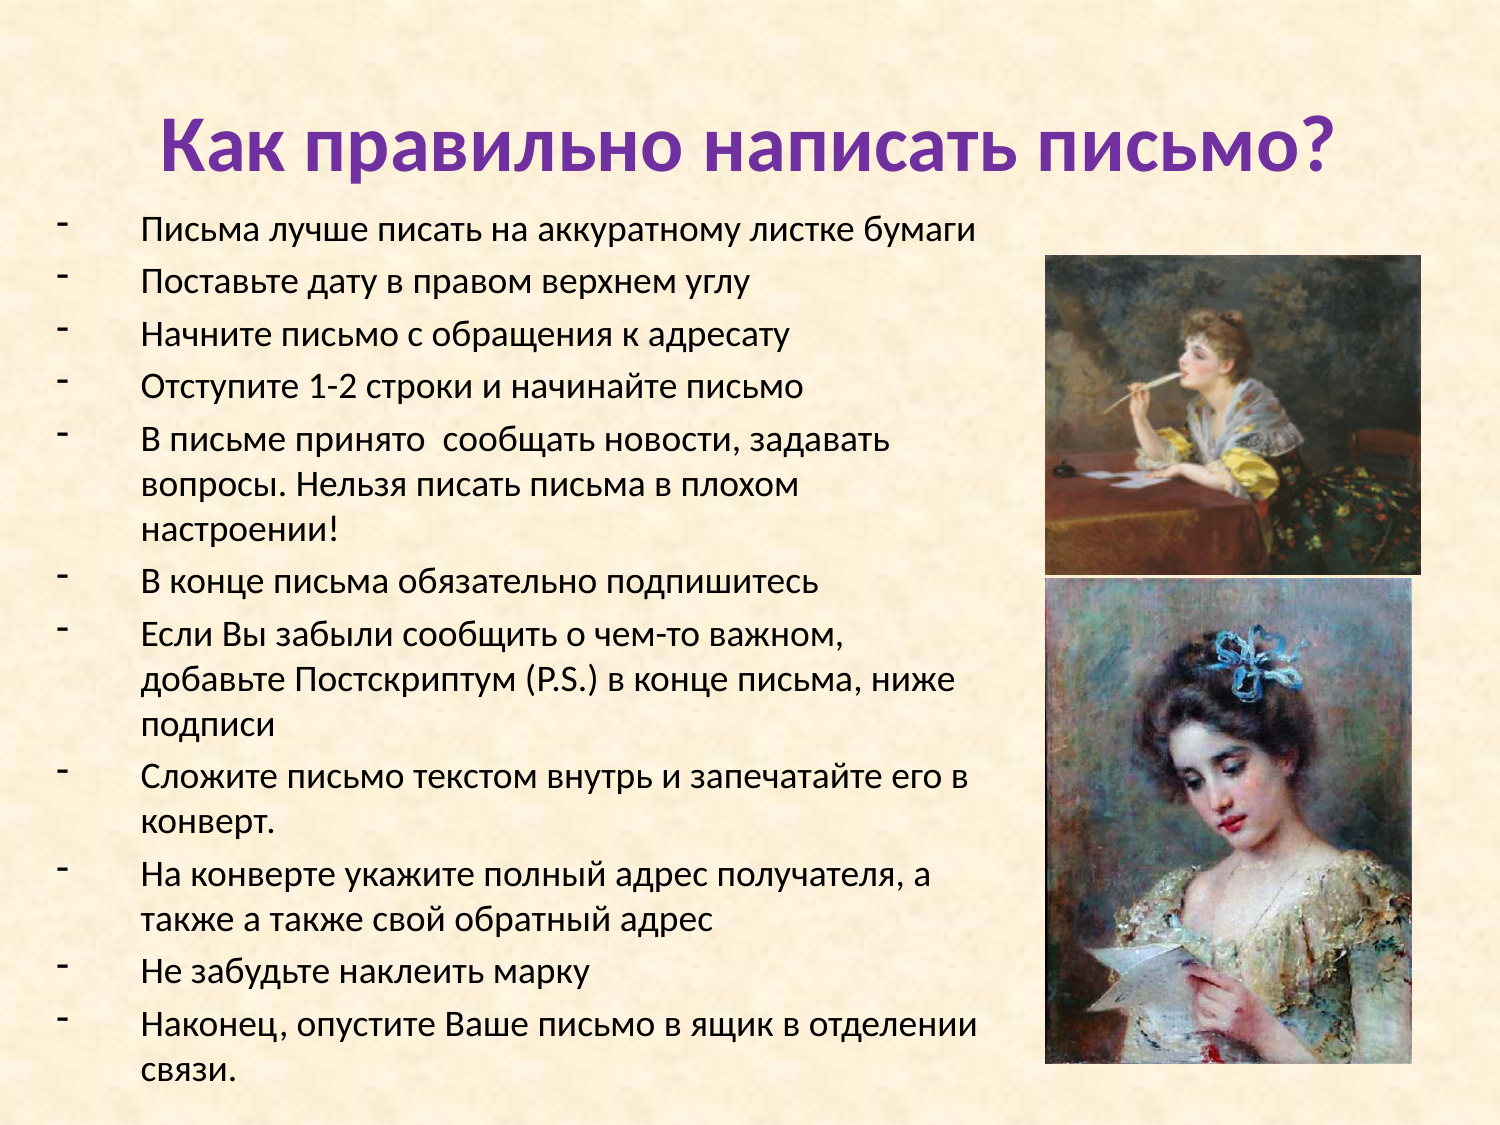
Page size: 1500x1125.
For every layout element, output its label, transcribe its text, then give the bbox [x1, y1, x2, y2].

picture [0, 0, 1500, 1125]
title Как правильно написать письмо? [74, 44, 1426, 233]
list Письма лучше писать на аккуратному листке бумаги Поставьте дату в правом верхнем углу Начните письмо с обращения к адресату Отступите 1-2 строки и начинайте письмо В письме принято сообщать новости, задавать вопросы. Нельзя писать письма в плохом настроении! В конце письма обязательно подпишитесь Если Вы забыли сообщить о чем-то важном, добавьте Постскриптум (P.S.) в конце письма, ниже подписи Сложите письмо текстом внутрь и запечатайте его в конверт. На конверте укажите полный адрес получателя, а также а также свой обратный адрес Не забудьте наклеить марку Наконец, опустите Ваше письмо в ящик в отделении связи. [40, 196, 1011, 1024]
